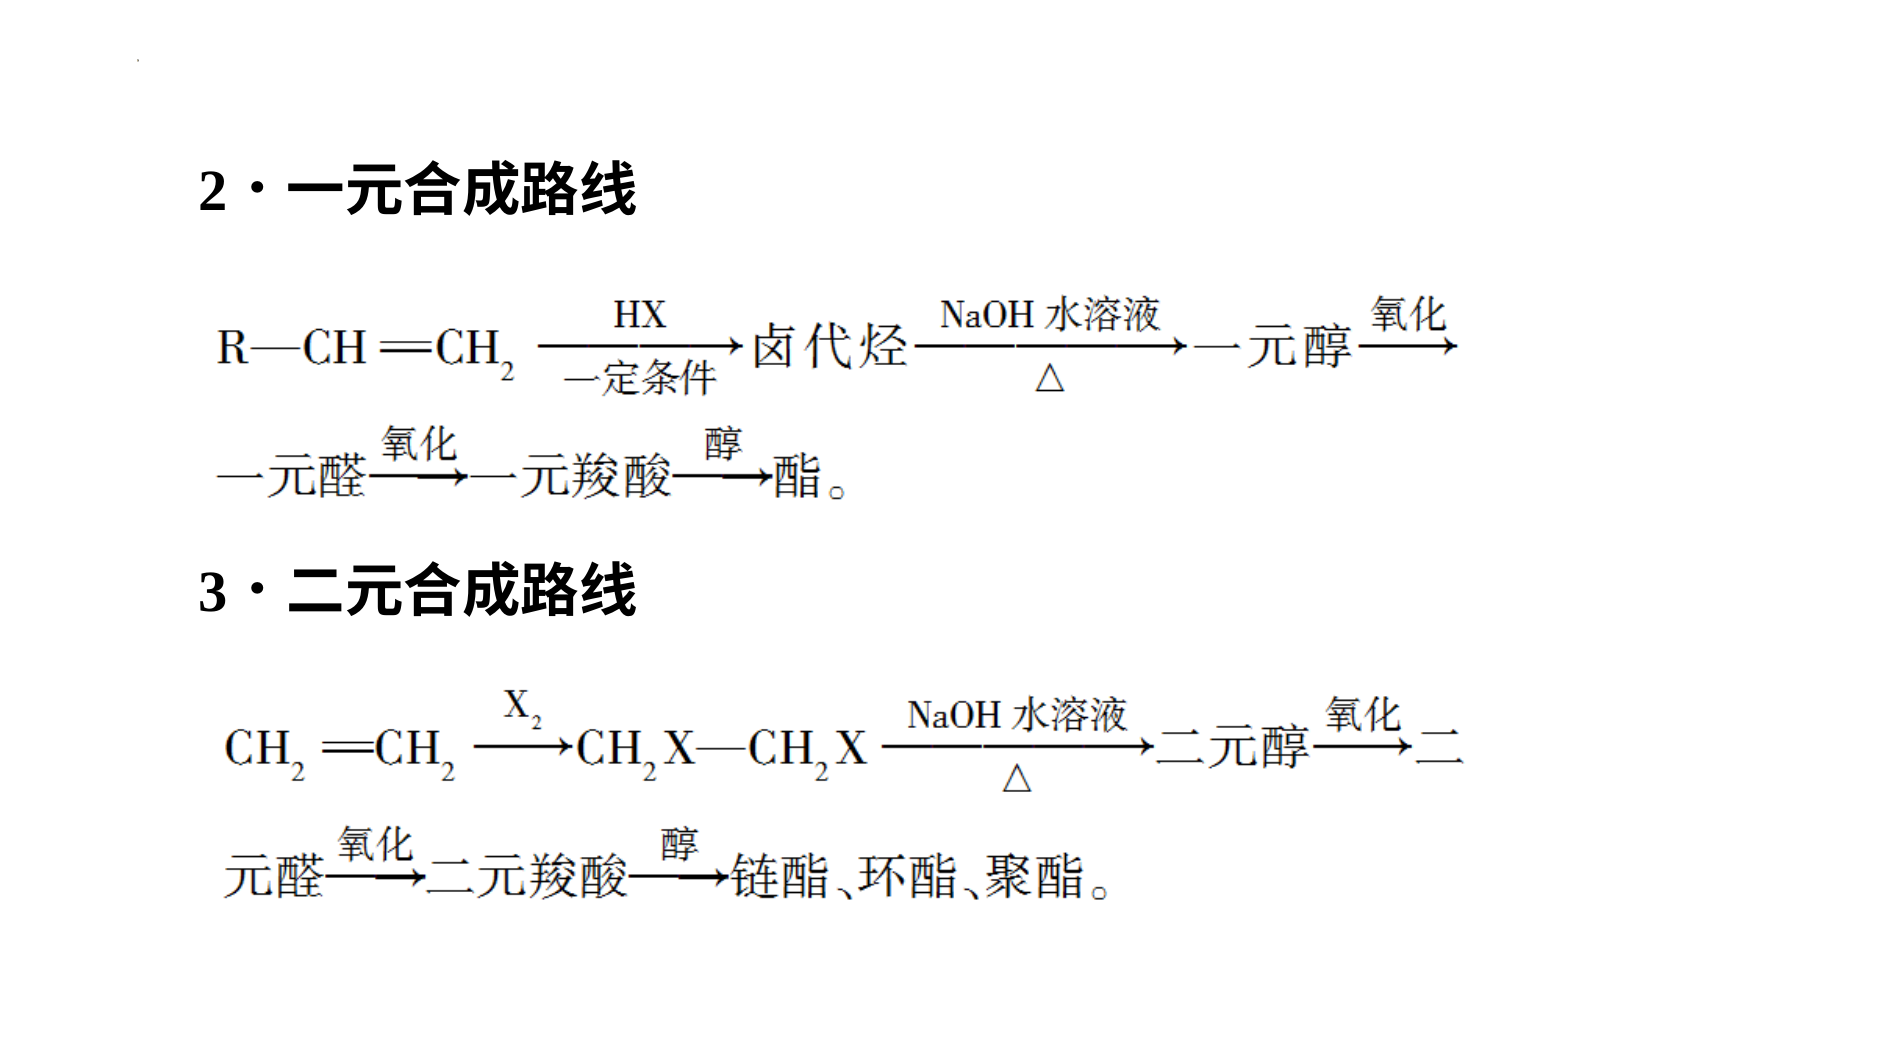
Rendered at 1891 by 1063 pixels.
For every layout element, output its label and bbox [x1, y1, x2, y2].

text_box [81, 151, 1809, 954]
